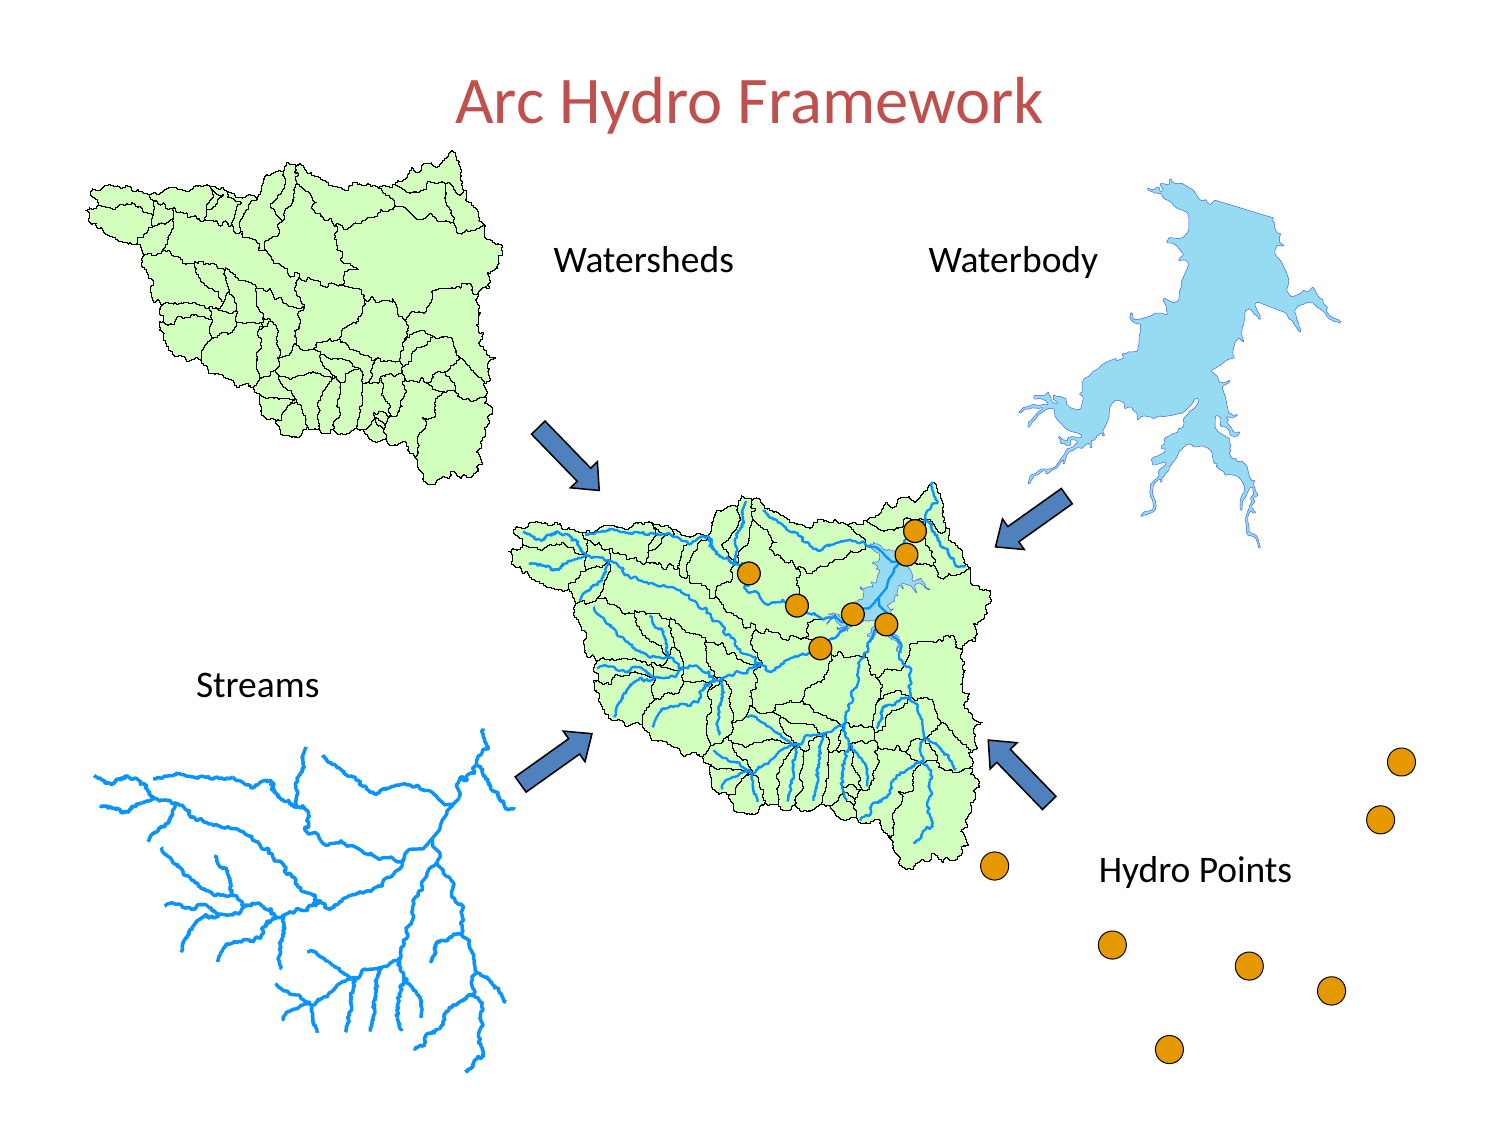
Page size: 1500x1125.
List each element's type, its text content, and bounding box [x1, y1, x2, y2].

text_box [531, 421, 583, 460]
text_box Waterbody [913, 227, 957, 288]
picture [74, 140, 1425, 1091]
text_box Arc Hydro Framework [440, 49, 1060, 145]
text_box Watersheds [538, 227, 750, 288]
text_box Streams [181, 652, 335, 713]
